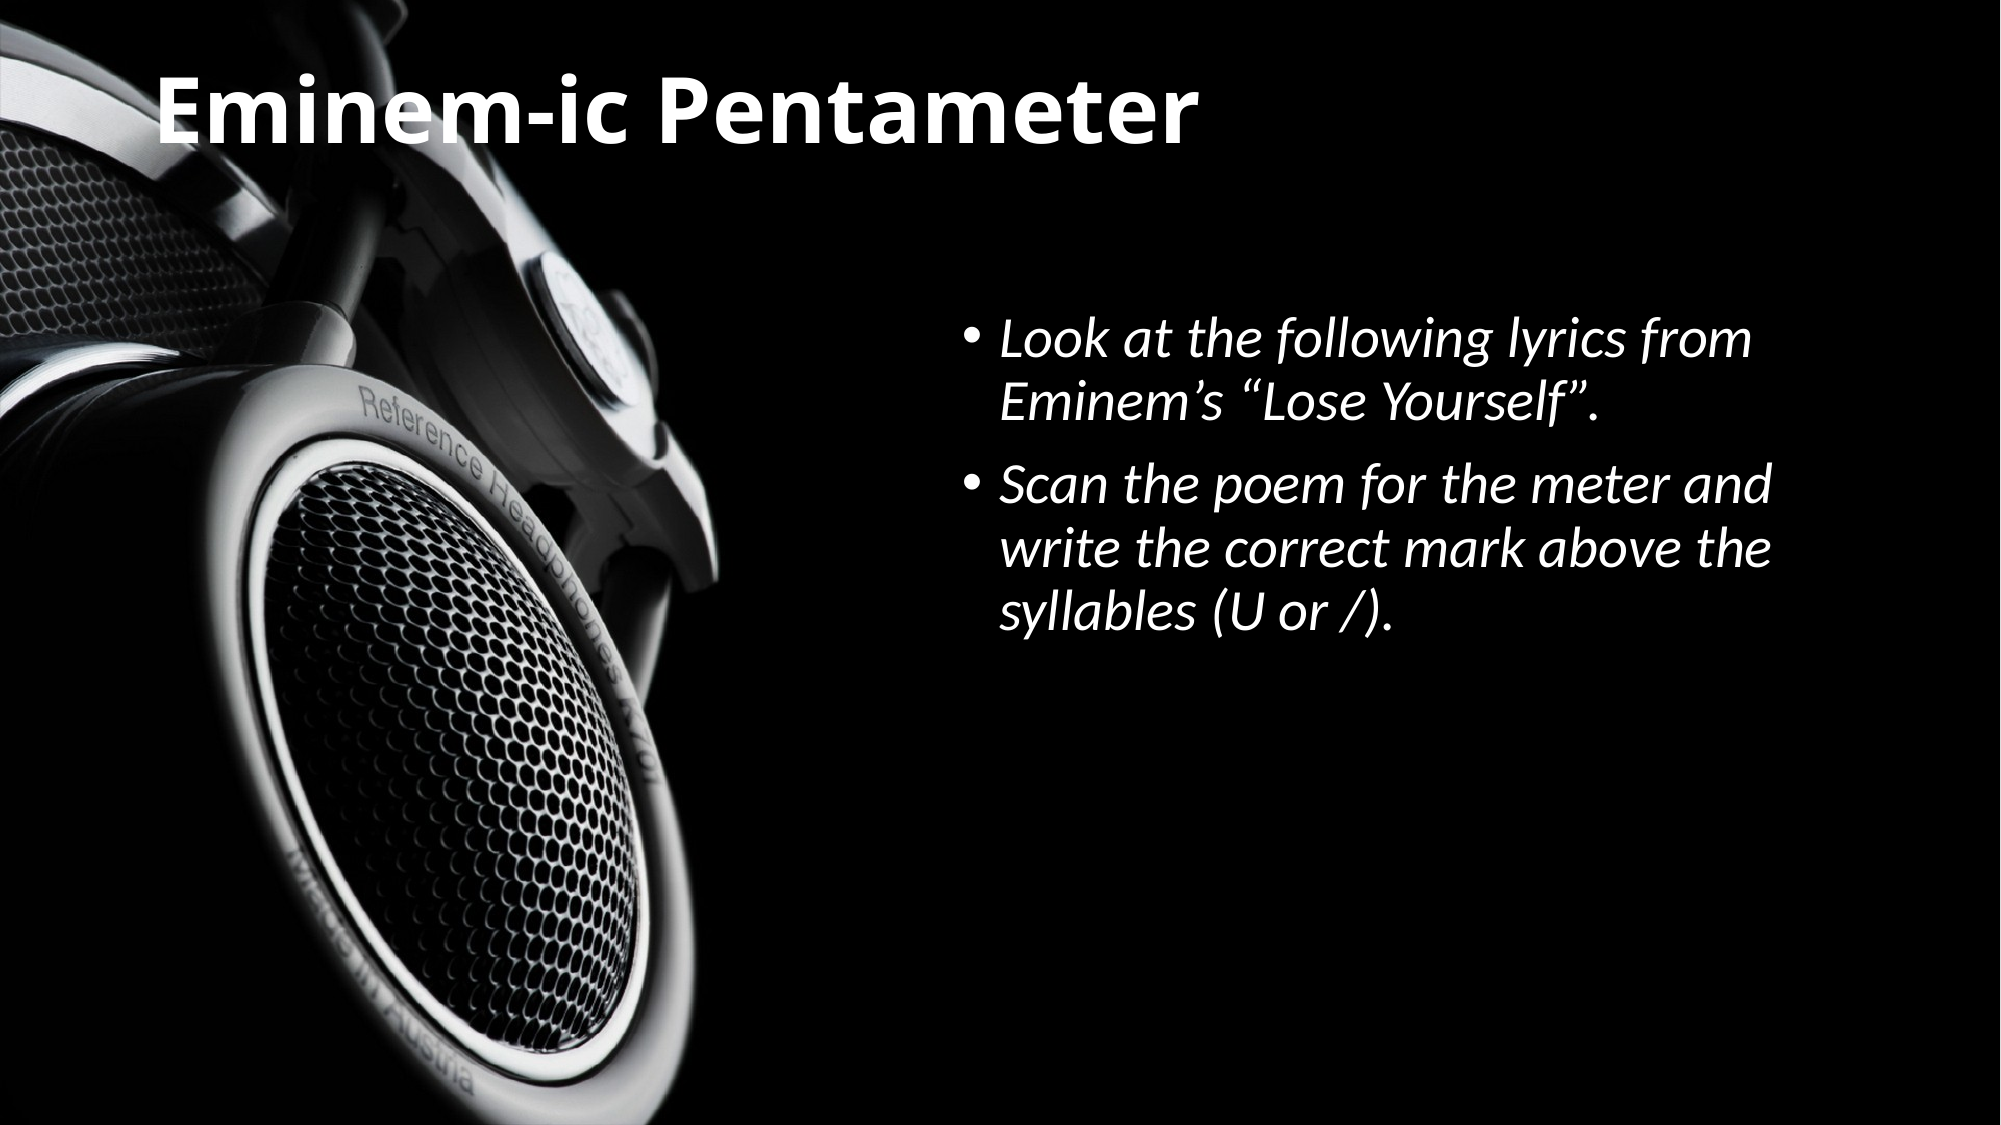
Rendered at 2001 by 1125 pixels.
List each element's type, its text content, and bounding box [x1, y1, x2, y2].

picture [0, 0, 2001, 1125]
title Eminem-ic Pentameter [137, 59, 1863, 278]
list Look at the following lyrics from Eminem’s “Lose Yourself”. Scan the poem for the meter and write the correct mark above the syllables (U or /). [946, 299, 1863, 1014]
